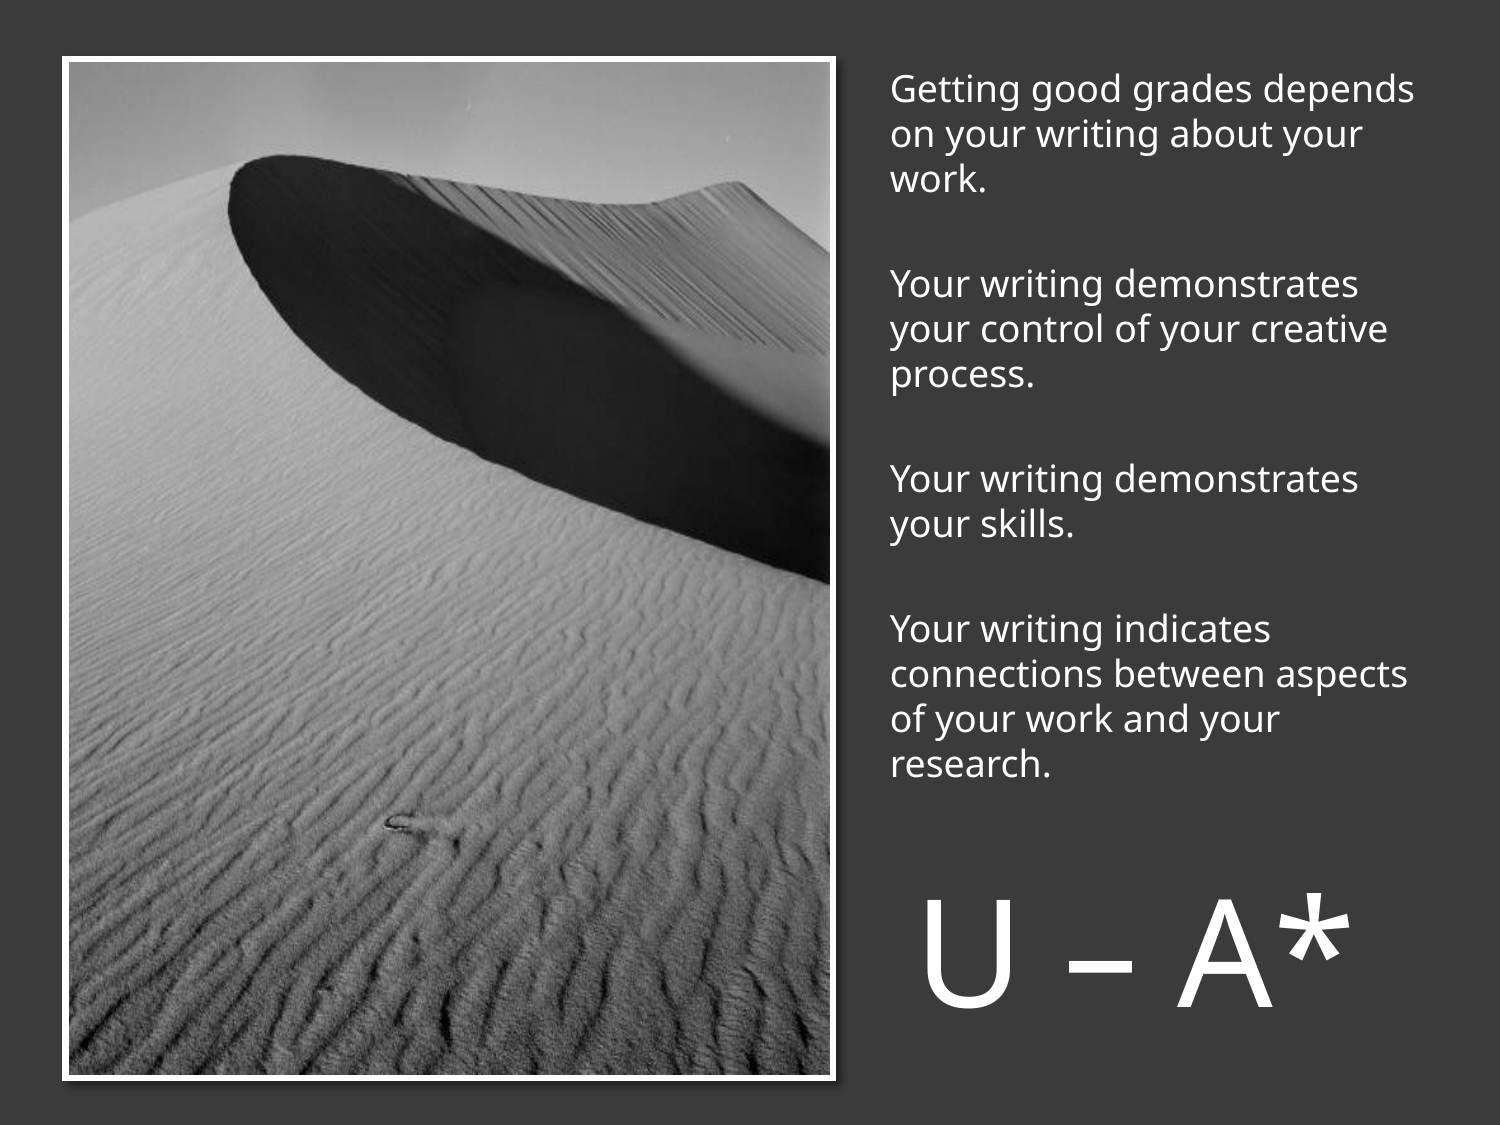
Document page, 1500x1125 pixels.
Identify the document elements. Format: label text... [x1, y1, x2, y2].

picture [68, 62, 831, 1076]
list Getting good grades depends on your writing about your work. Your writing demonstrates your control of your creative process. Your writing demonstrates your skills. Your writing indicates connections between aspects of your work and your research. [875, 62, 1450, 800]
text_box U – A* [899, 849, 1438, 1045]
